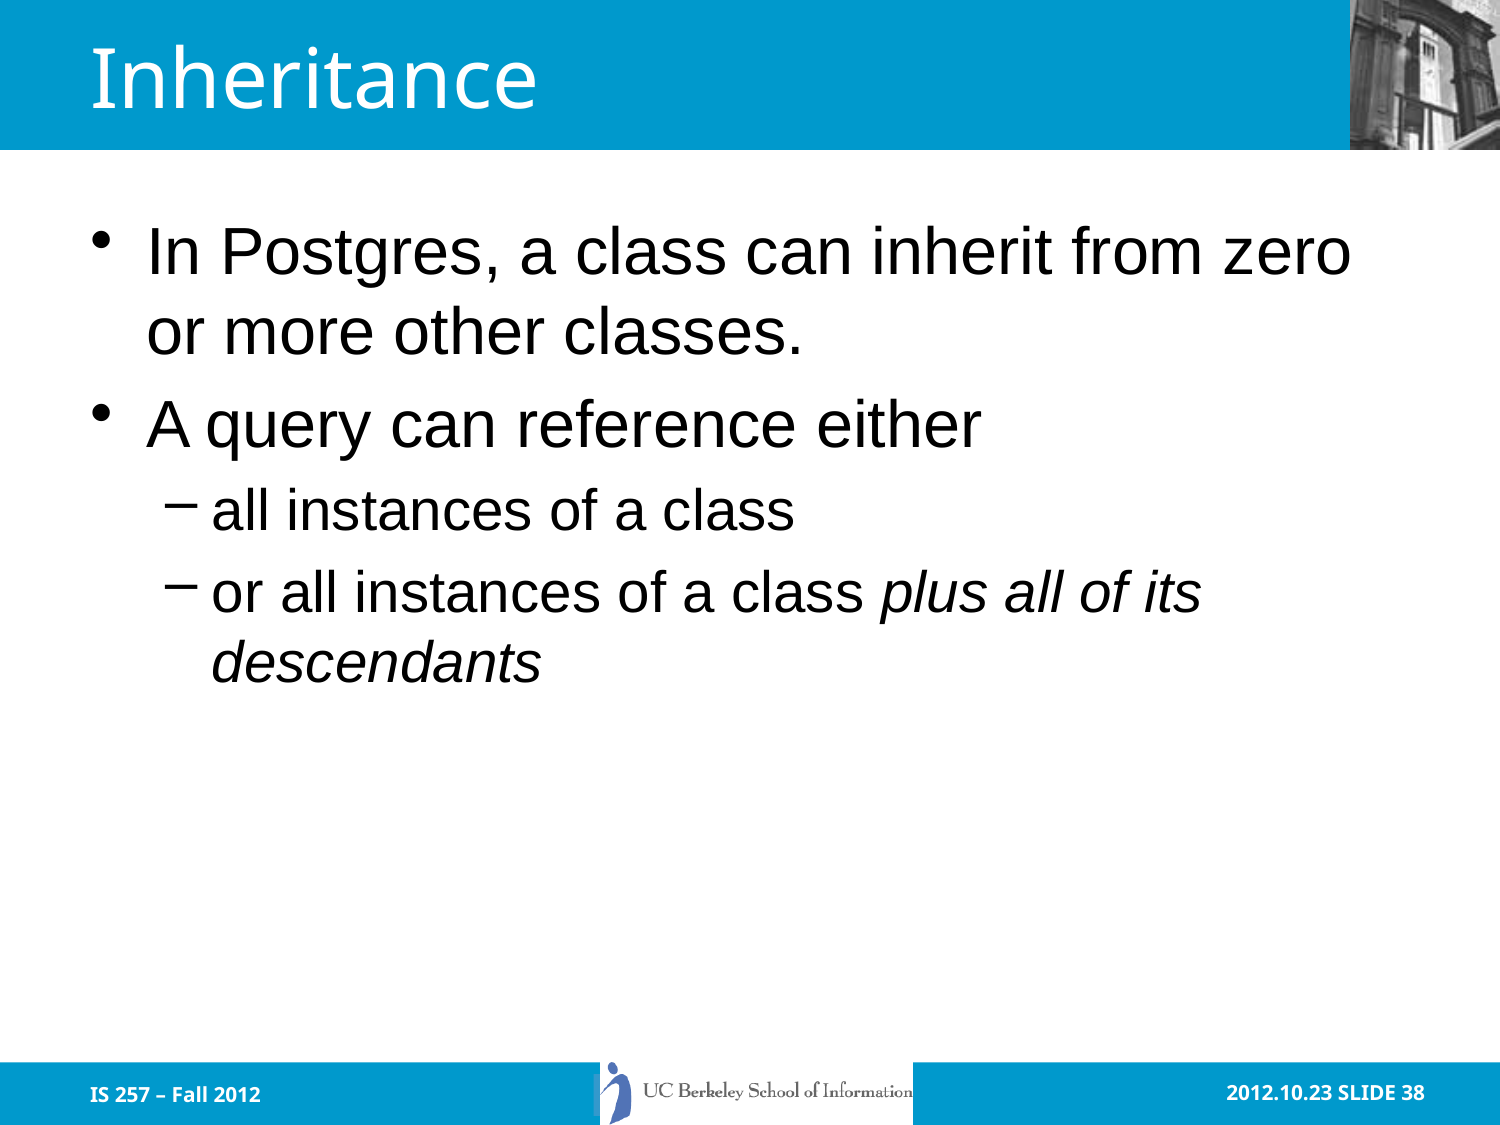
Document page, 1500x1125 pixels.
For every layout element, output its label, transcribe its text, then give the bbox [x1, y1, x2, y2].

picture [1351, 0, 1500, 150]
title Inheritance [75, 0, 1350, 150]
list In Postgres, a class can inherit from zero or more other classes. A query can reference either all instances of a class or all instances of a class plus all of its descendants [75, 200, 1425, 1013]
picture [594, 1062, 912, 1125]
slide_number IS 257 – Fall 2012 [75, 1062, 388, 1125]
